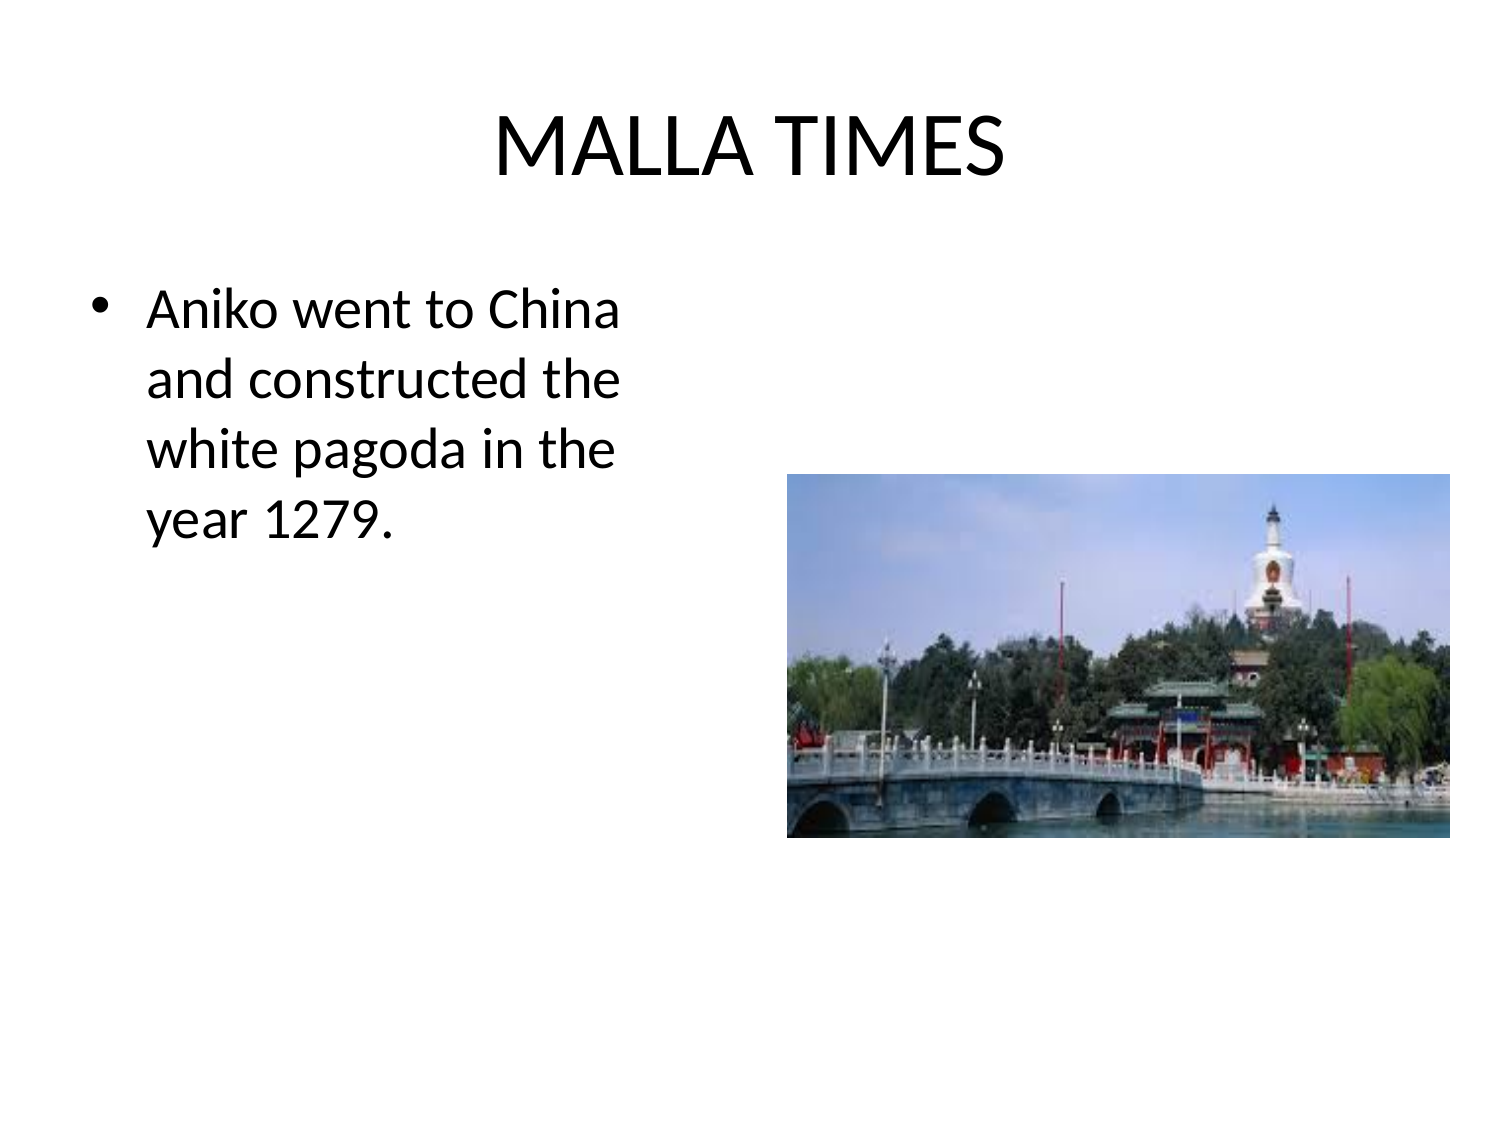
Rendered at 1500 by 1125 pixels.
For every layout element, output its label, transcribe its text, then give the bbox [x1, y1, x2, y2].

list Aniko went to China and constructed the white pagoda in the year 1279. [75, 262, 738, 1005]
title MALLA TIMES [75, 45, 1425, 233]
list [787, 474, 1451, 838]
